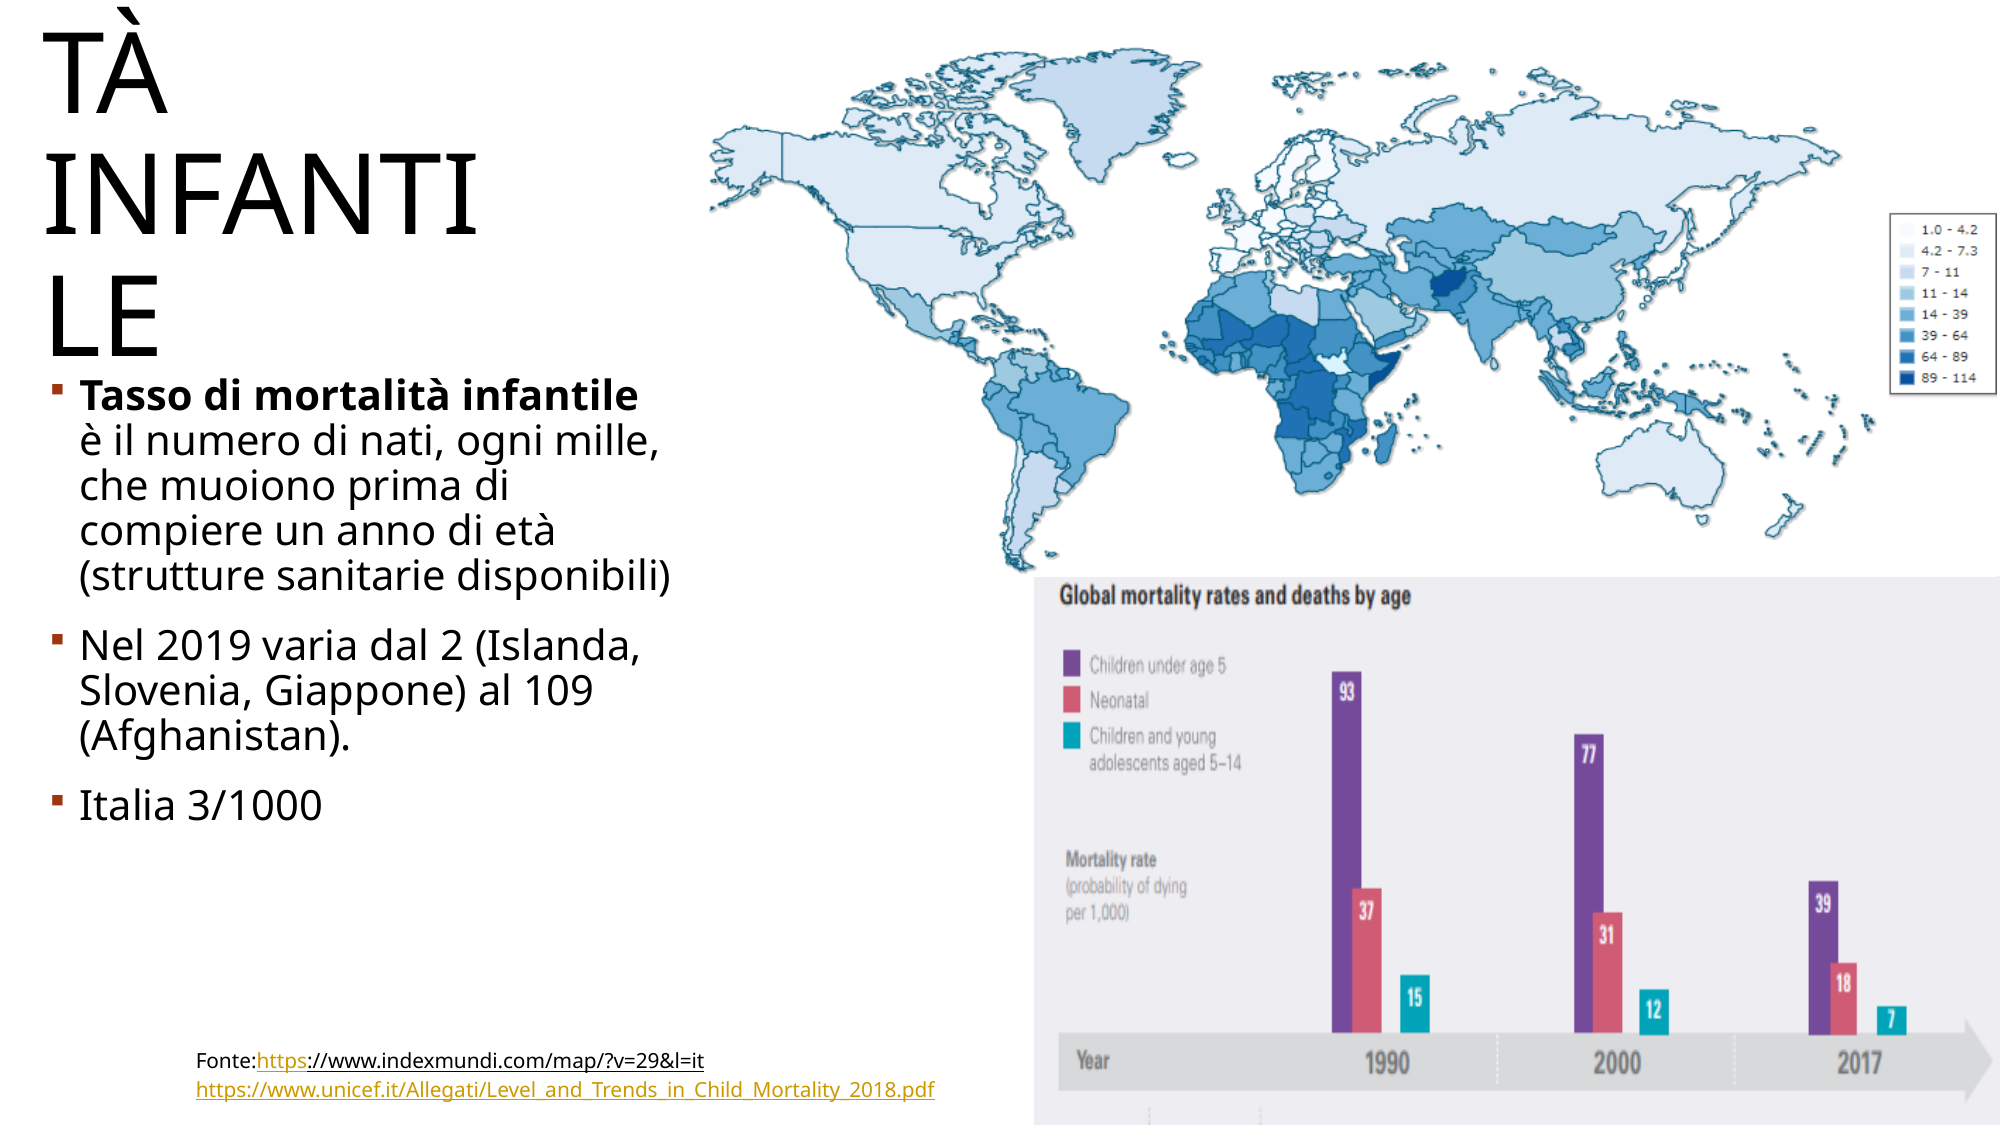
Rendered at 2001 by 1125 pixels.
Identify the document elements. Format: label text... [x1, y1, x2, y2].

text_box Fonte:https://www.indexmundi.com/map/?v=29&l=it https://www.unicef.it/Allegati/Level_and_Trends_in_Child_Mortality_2018.pdf [181, 1040, 1033, 1112]
picture [691, 7, 1997, 576]
title Mortalità infantile [27, 7, 551, 269]
list Tasso di mortalità infantile è il numero di nati, ogni mille, che muoiono prima di compiere un anno di età (strutture sanitarie disponibili) Nel 2019 varia dal 2 (Islanda, Slovenia, Giappone) al 109 (Afghanistan). Italia 3/1000 [34, 366, 688, 997]
picture [1034, 576, 2000, 1125]
